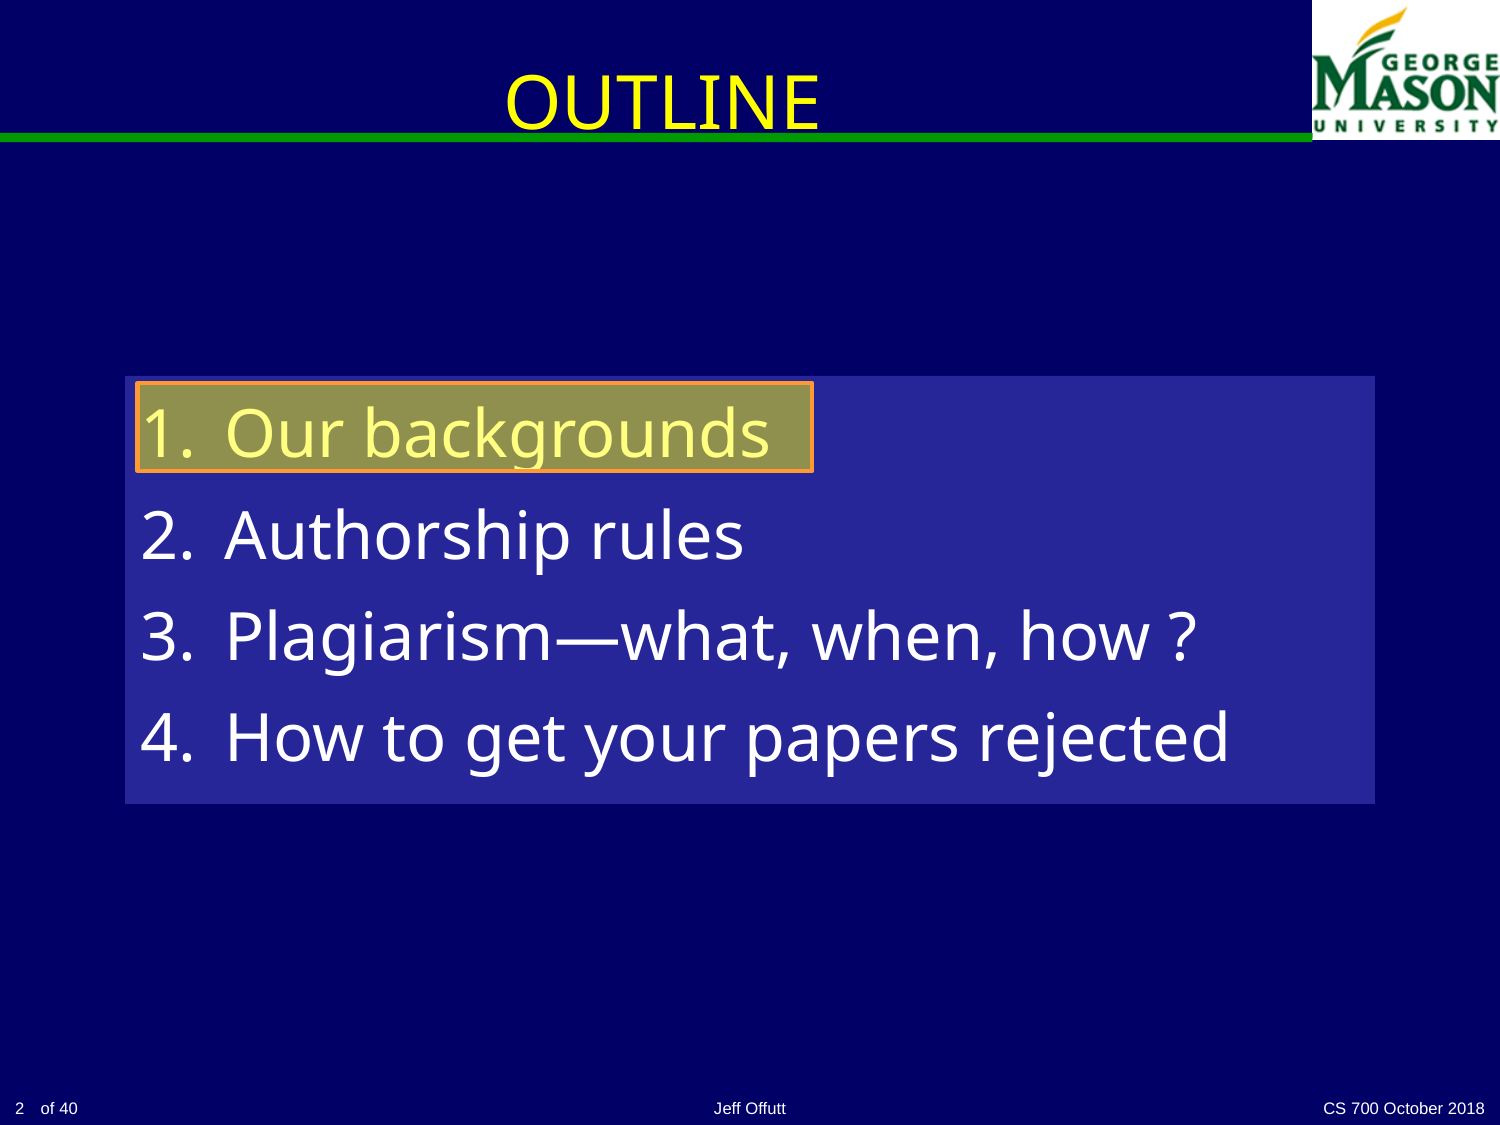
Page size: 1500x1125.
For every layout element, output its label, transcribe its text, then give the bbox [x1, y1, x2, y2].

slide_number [1187, 1074, 1500, 1125]
text_box Our backgrounds Authorship rules Plagiarism—what, when, how ? How to get your papers rejected [125, 375, 1375, 804]
picture [1313, 0, 1500, 140]
text_box [135, 381, 814, 473]
slide_number 2 [0, 1074, 263, 1125]
title OUTLINE [12, 0, 1313, 201]
footer Jeff Offutt [512, 1074, 988, 1125]
